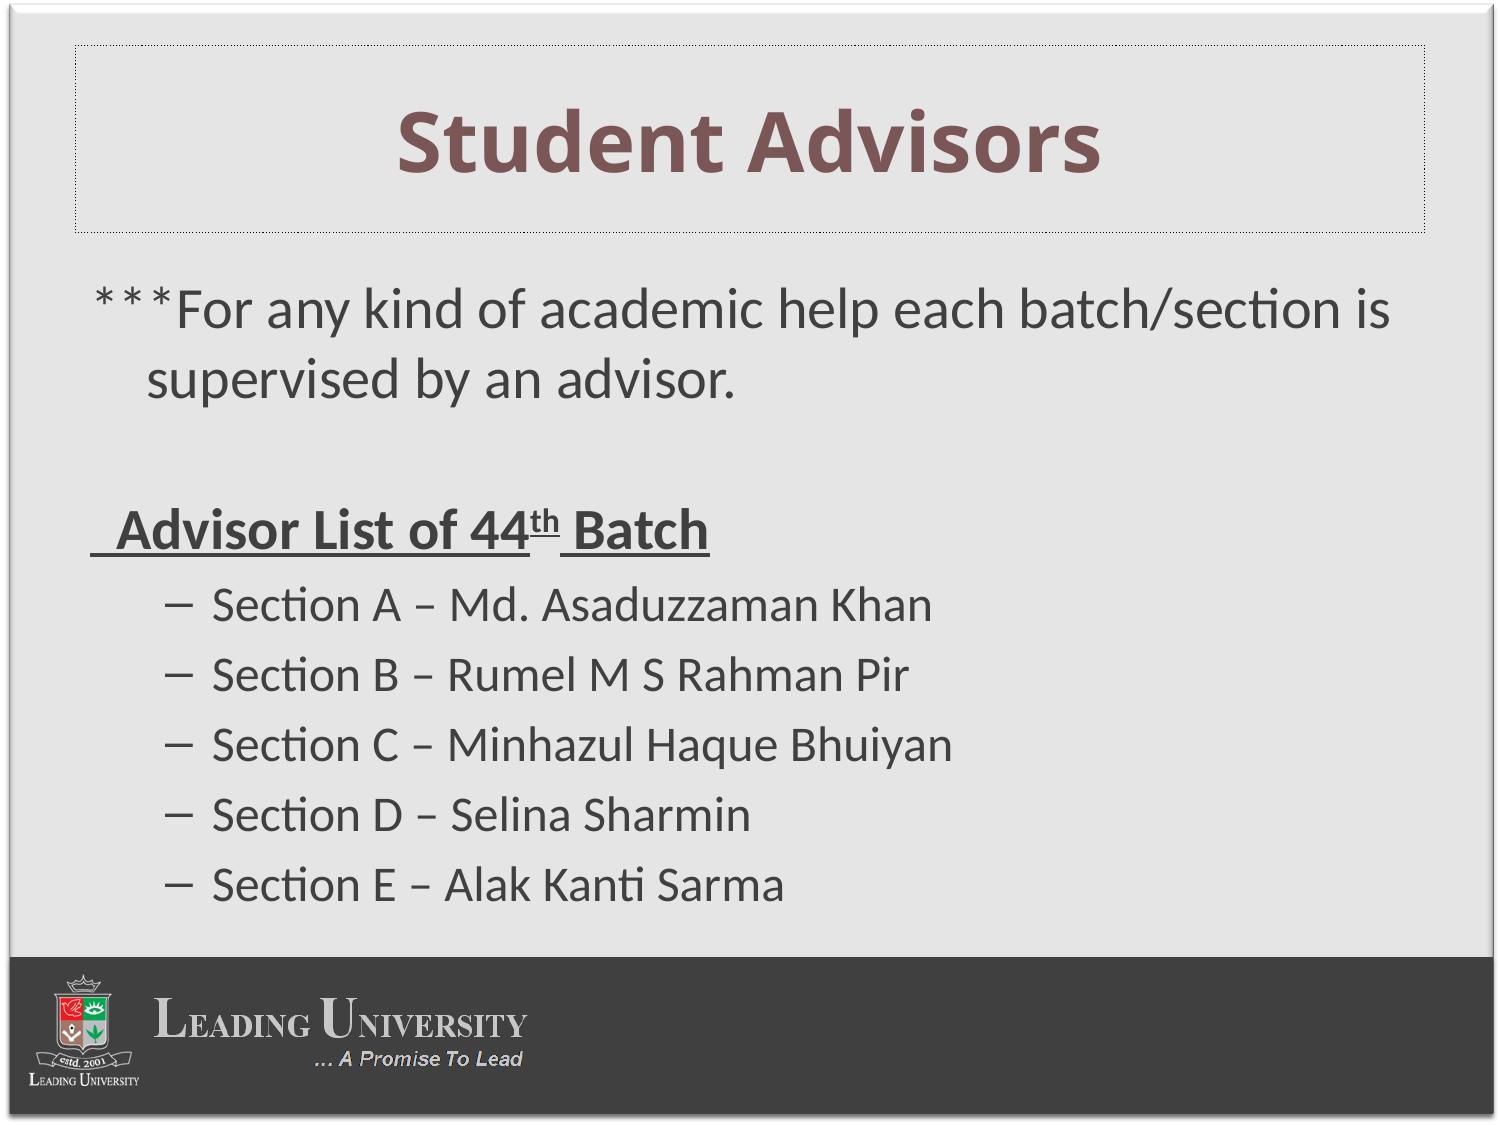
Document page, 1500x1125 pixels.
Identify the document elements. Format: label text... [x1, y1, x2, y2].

picture [0, 0, 1500, 1125]
list ***For any kind of academic help each batch/section is supervised by an advisor. Advisor List of 44th Batch Section A – Md. Asaduzzaman Khan Section B – Rumel M S Rahman Pir Section C – Minhazul Haque Bhuiyan Section D – Selina Sharmin Section E – Alak Kanti Sarma [75, 262, 1425, 1005]
title Student Advisors [75, 45, 1425, 233]
